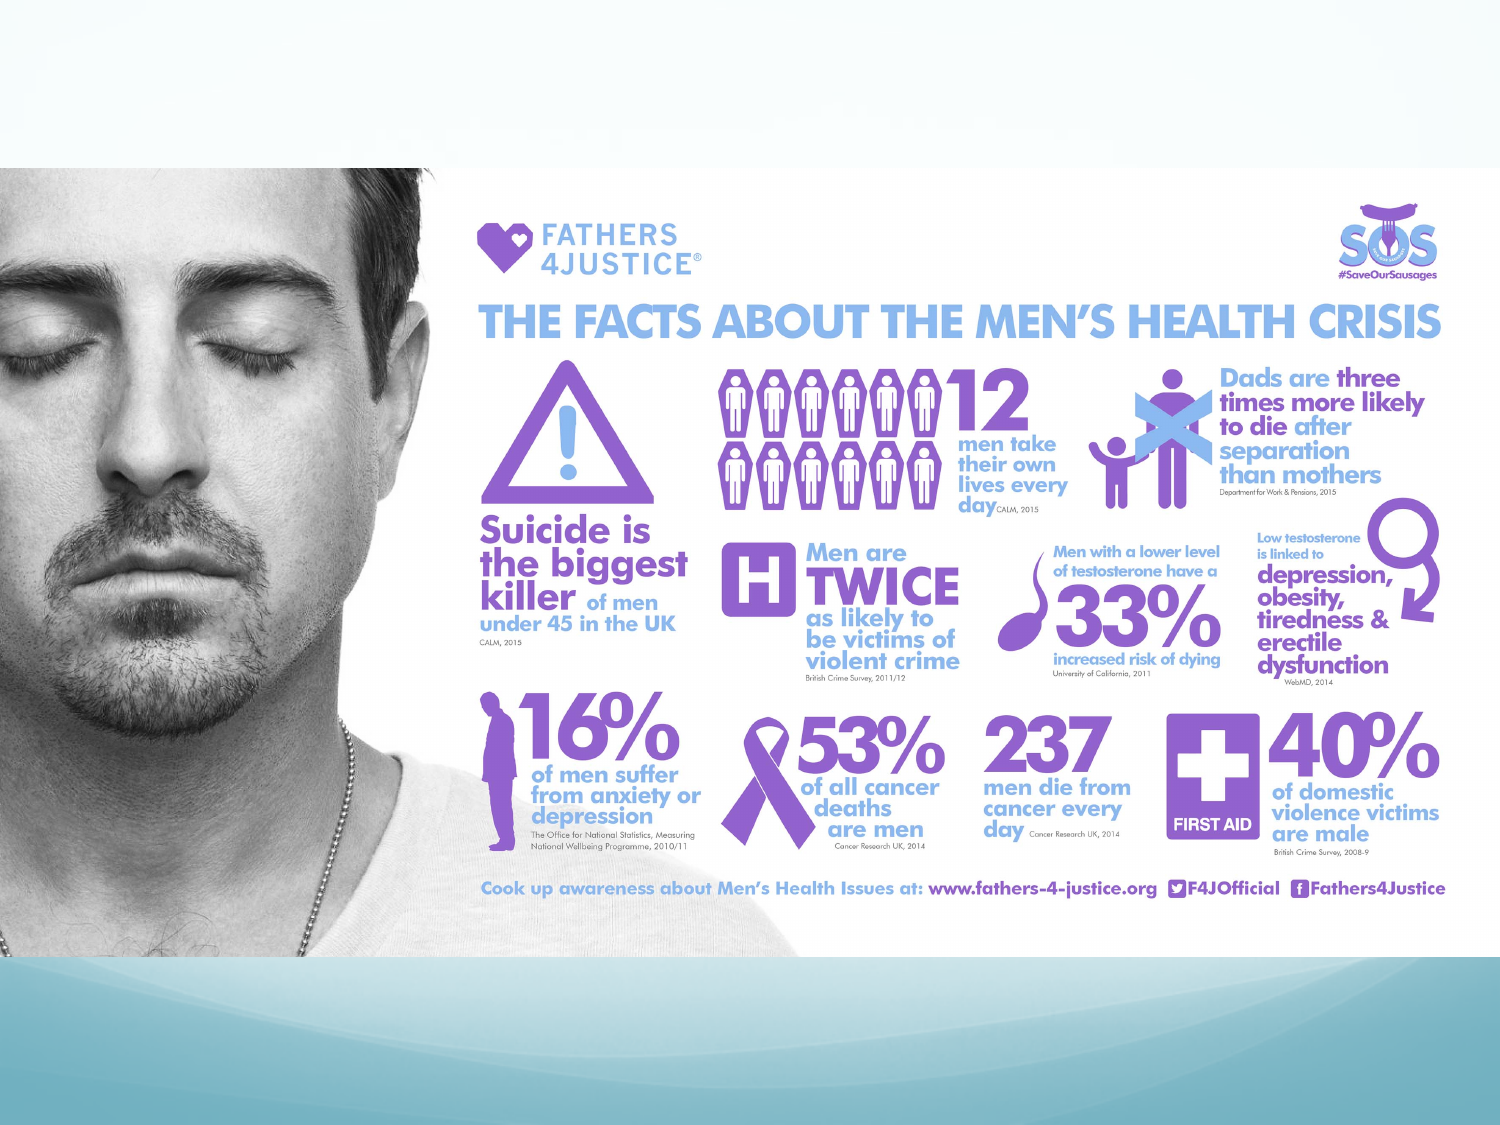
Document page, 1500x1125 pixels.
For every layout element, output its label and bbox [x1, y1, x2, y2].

picture [0, 168, 1500, 957]
